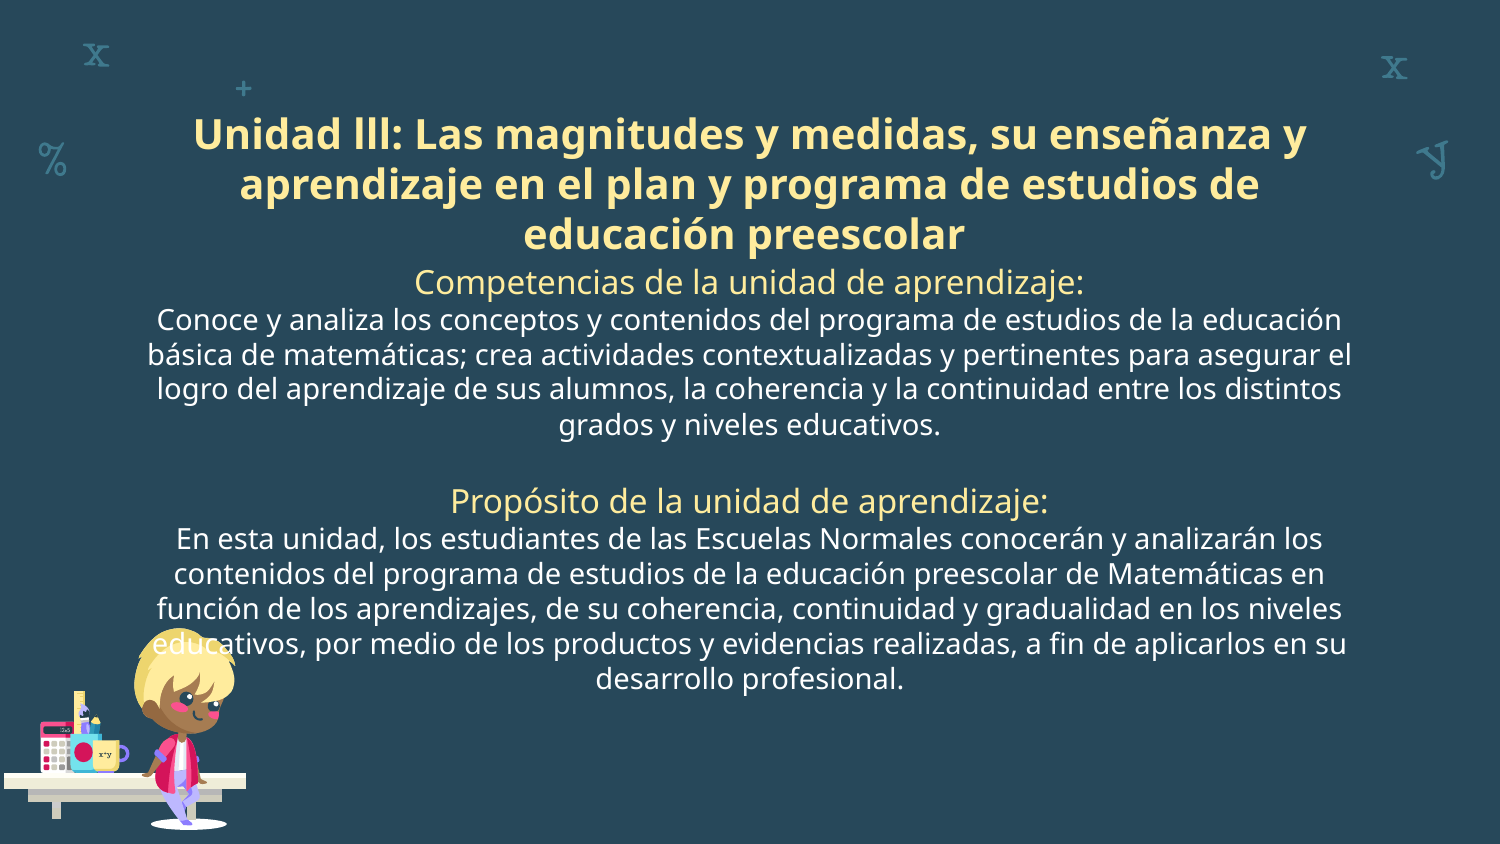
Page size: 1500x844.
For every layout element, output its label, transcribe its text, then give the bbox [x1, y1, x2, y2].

title Unidad lll: Las magnitudes y medidas, su enseñanza y aprendizaje en el plan y programa de estudios de educación preescolar [118, 92, 1382, 187]
list Competencias de la unidad de aprendizaje: Conoce y analiza los conceptos y contenidos del programa de estudios de la educación básica de matemáticas; crea actividades contextualizadas y pertinentes para asegurar el logro del aprendizaje de sus alumnos, la coherencia y la continuidad entre los distintos grados y niveles educativos. Propósito de la unidad de aprendizaje: En esta unidad, los estudiantes de las Escuelas Normales conocerán y analizarán los contenidos del programa de estudios de la educación preescolar de Matemáticas en función de los aprendizajes, de su coherencia, continuidad y gradualidad en los niveles educativos, por medio de los productos y evidencias realizadas, a fin de aplicarlos en su desarrollo profesional. [118, 206, 1382, 777]
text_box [3, 627, 246, 831]
